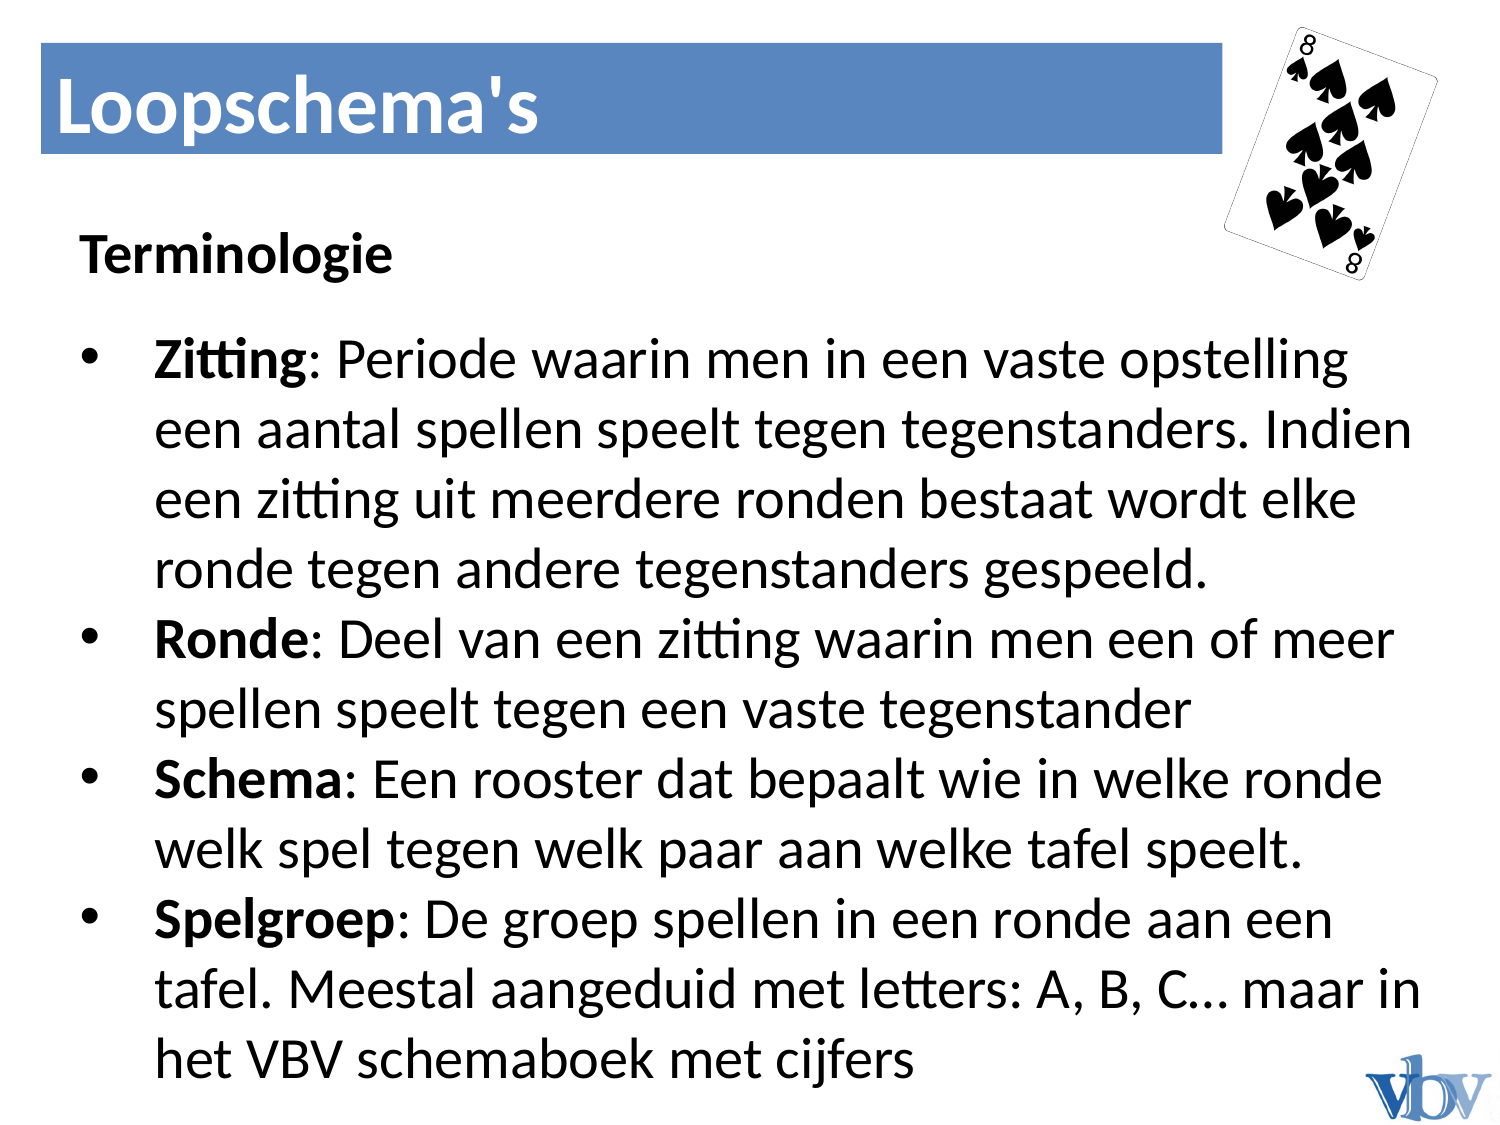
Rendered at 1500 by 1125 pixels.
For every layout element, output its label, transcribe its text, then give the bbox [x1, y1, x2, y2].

picture [1293, 26, 1341, 42]
picture [1231, 158, 1409, 208]
text_box Loopschema's [41, 42, 1412, 158]
picture [1412, 68, 1438, 148]
picture [1365, 1048, 1500, 1125]
text_box Terminologie Zitting: Periode waarin men in een vaste opstelling een aantal spellen speelt tegen tegenstanders. Indien een zitting uit meerdere ronden bestaat wordt elke ronde tegen andere tegenstanders gespeeld. Ronde: Deel van een zitting waarin men een of meer spellen speelt tegen een vaste tegenstander Schema: Een rooster dat bepaalt wie in welke ronde welk spel tegen welk paar aan welke tafel speelt. Spelgroep: De groep spellen in een ronde aan een tafel. Meestal aangeduid met letters: A, B, C… maar in het VBV schemaboek met cijfers [64, 208, 1447, 1098]
